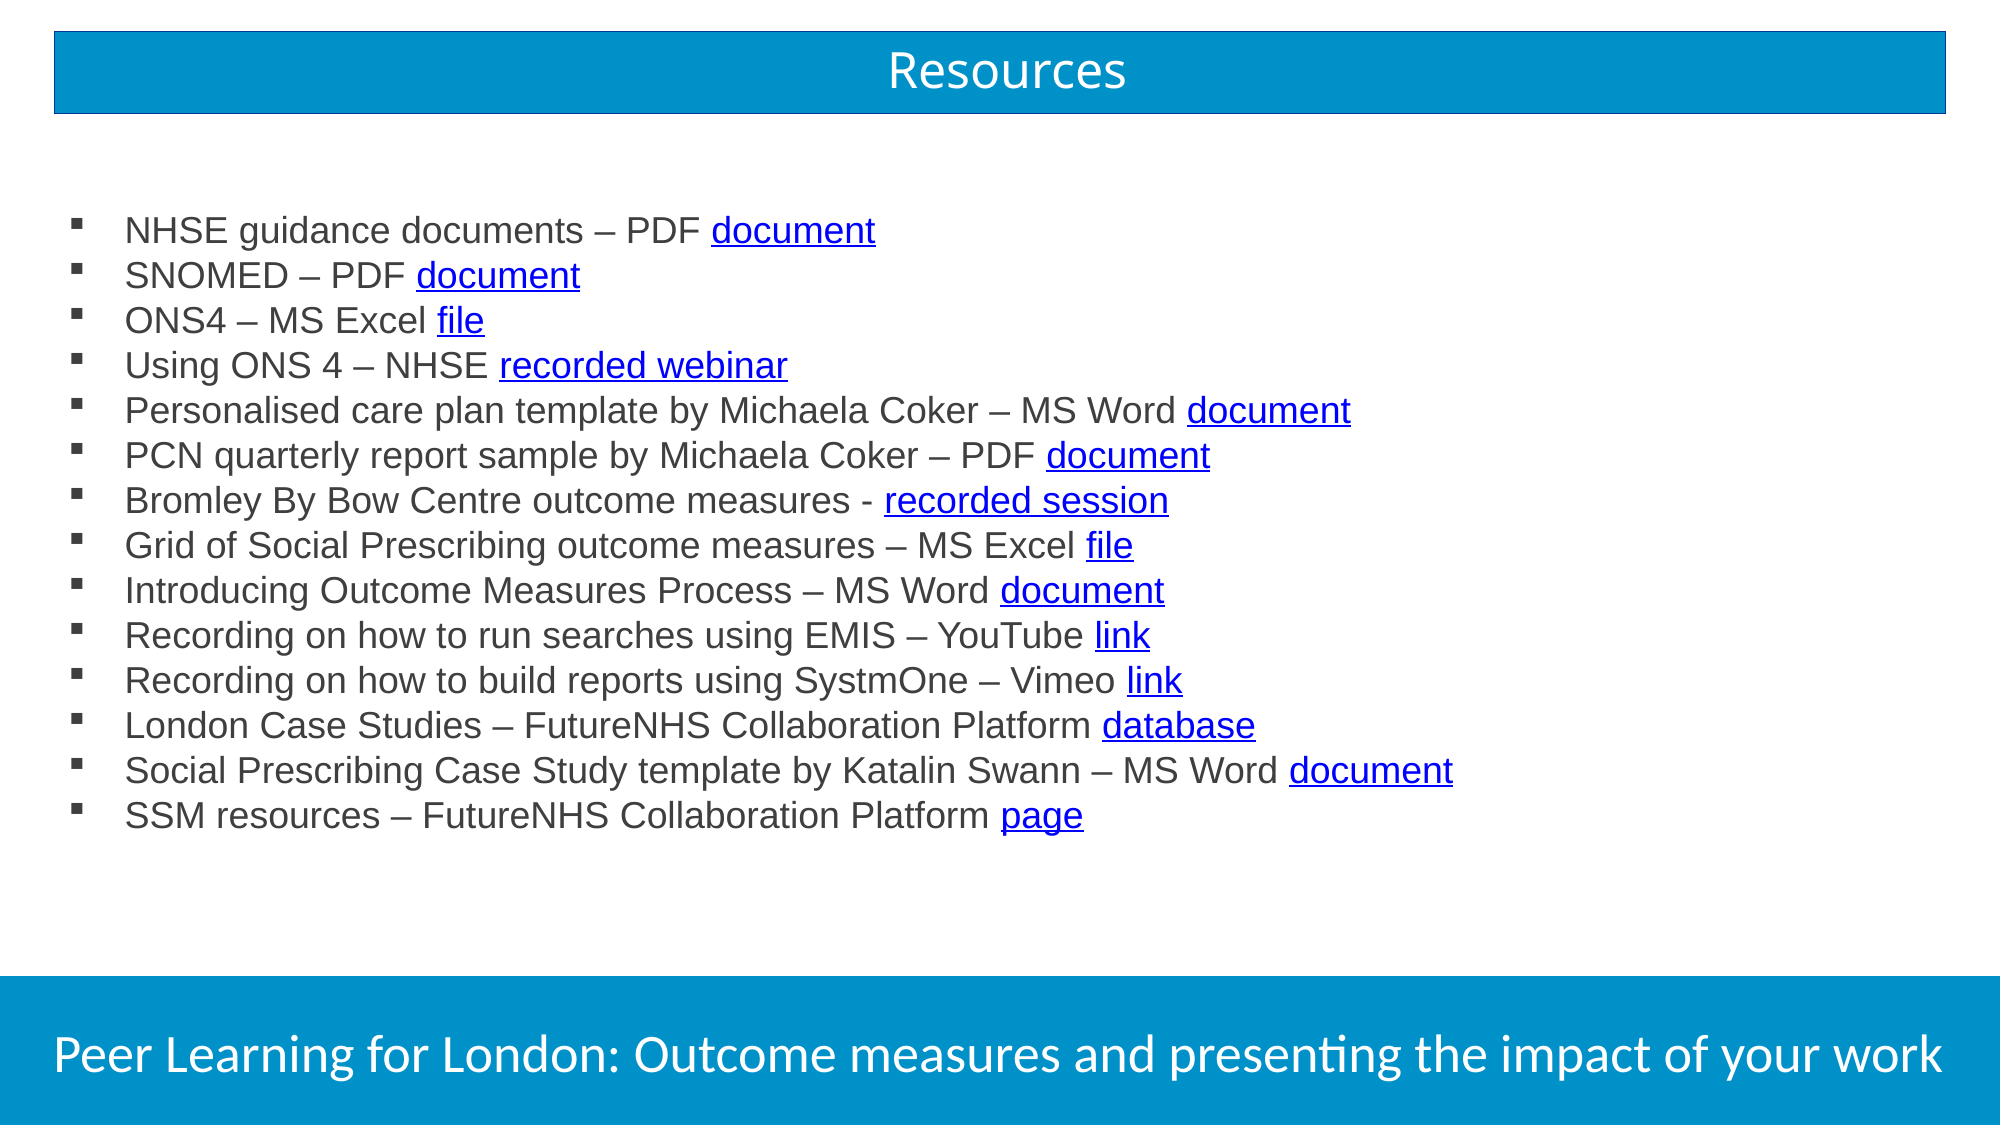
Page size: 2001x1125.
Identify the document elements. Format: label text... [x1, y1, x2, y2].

text_box Peer Learning for London: Outcome measures and presenting the impact of your work [0, 976, 2000, 1125]
title Resources [54, 31, 1946, 114]
text_box [54, 187, 1945, 293]
text_box NHSE guidance documents – PDF document SNOMED – PDF document ONS4 – MS Excel file Using ONS 4 – NHSE recorded webinar Personalised care plan template by Michaela Coker – MS Word document PCN quarterly report sample by Michaela Coker – PDF document Bromley By Bow Centre outcome measures - recorded session Grid of Social Prescribing outcome measures – MS Excel file Introducing Outcome Measures Process – MS Word document Recording on how to run searches using EMIS – YouTube link Recording on how to build reports using SystmOne – Vimeo link London Case Studies – FutureNHS Collaboration Platform database Social Prescribing Case Study template by Katalin Swann – MS Word document SSM resources – FutureNHS Collaboration Platform page [53, 198, 1869, 979]
